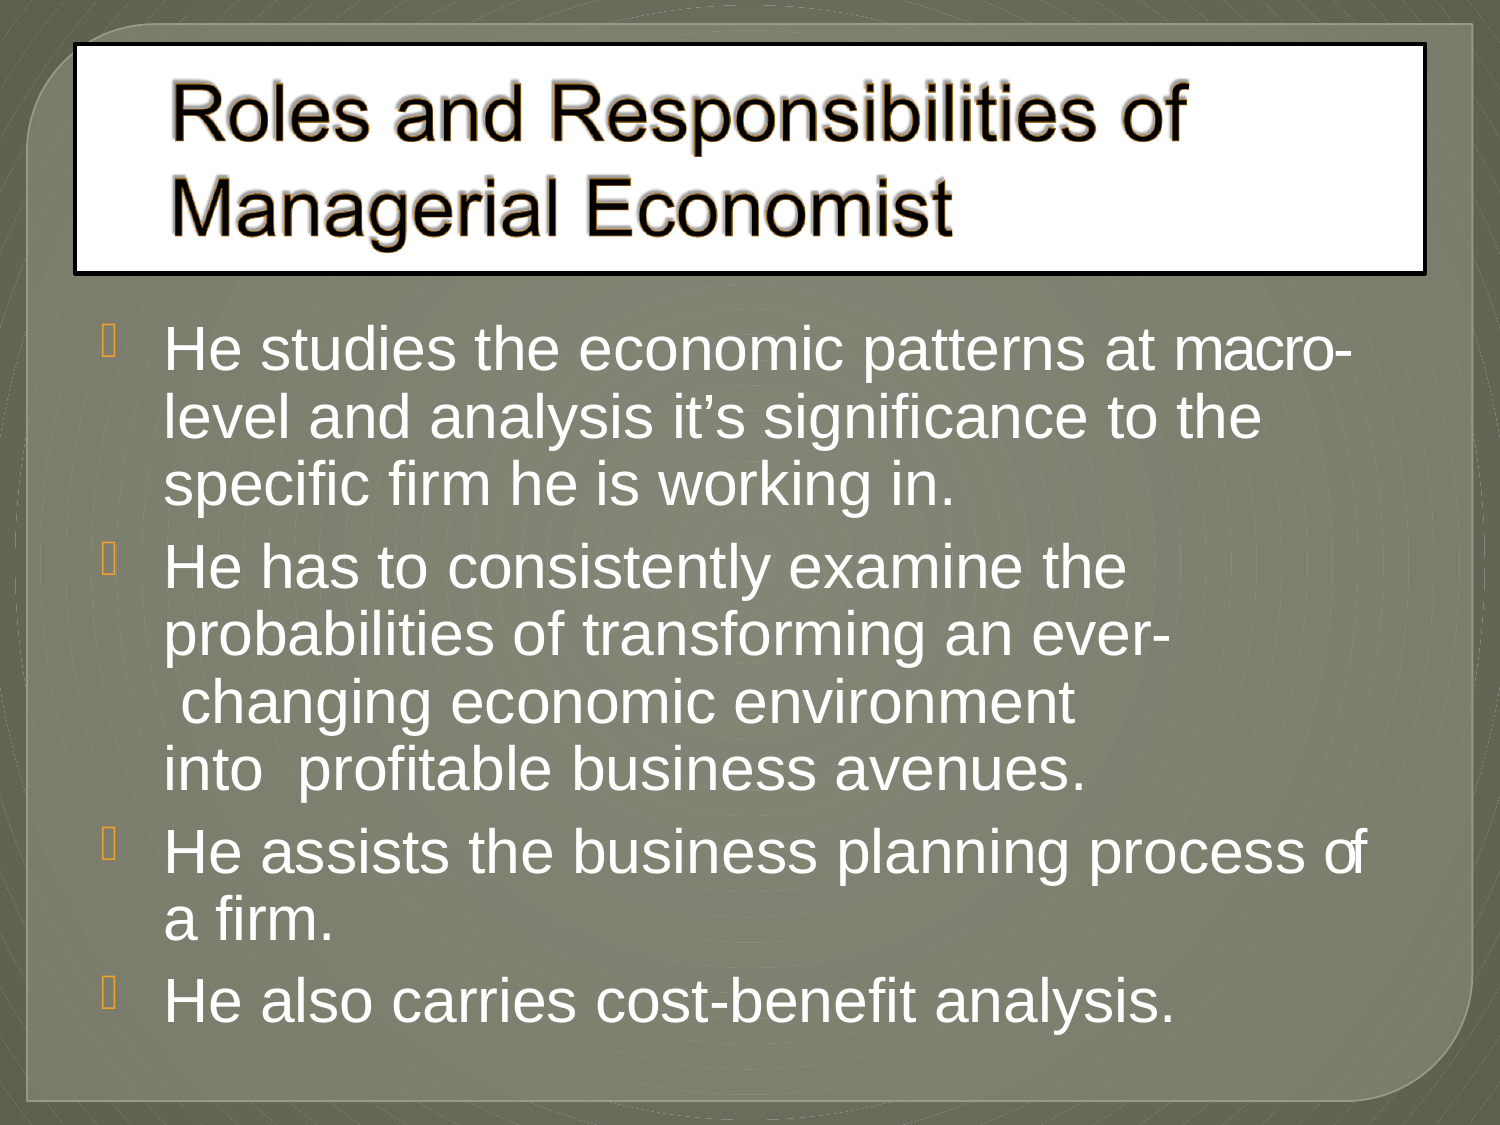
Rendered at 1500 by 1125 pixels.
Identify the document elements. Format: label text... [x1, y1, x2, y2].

text_box He studies the economic patterns at macro- level and analysis it’s significance to the specific firm he is working in. He has to consistently examine the probabilities of transforming an ever- changing economic environment into profitable business avenues. He assists the business planning process of a firm. He also carries cost-benefit analysis. [98, 305, 1380, 1035]
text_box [72, 41, 1428, 276]
